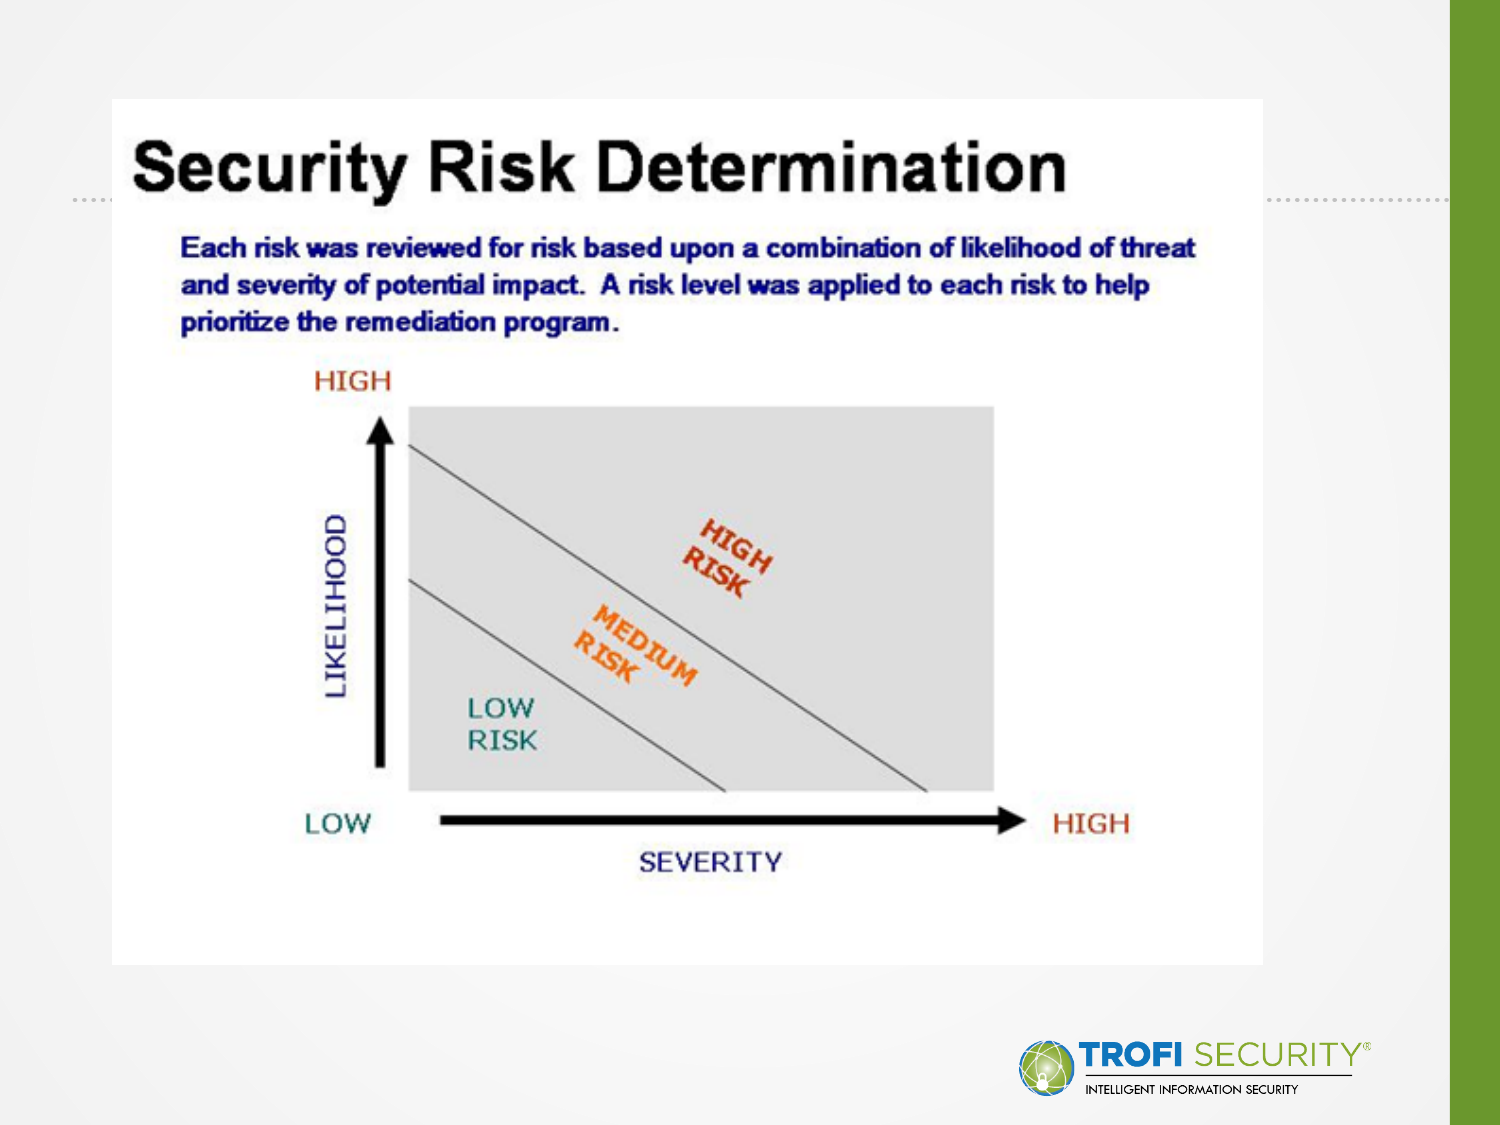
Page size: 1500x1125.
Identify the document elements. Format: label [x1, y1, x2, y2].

picture [1019, 1022, 1371, 1097]
list [112, 99, 1263, 966]
